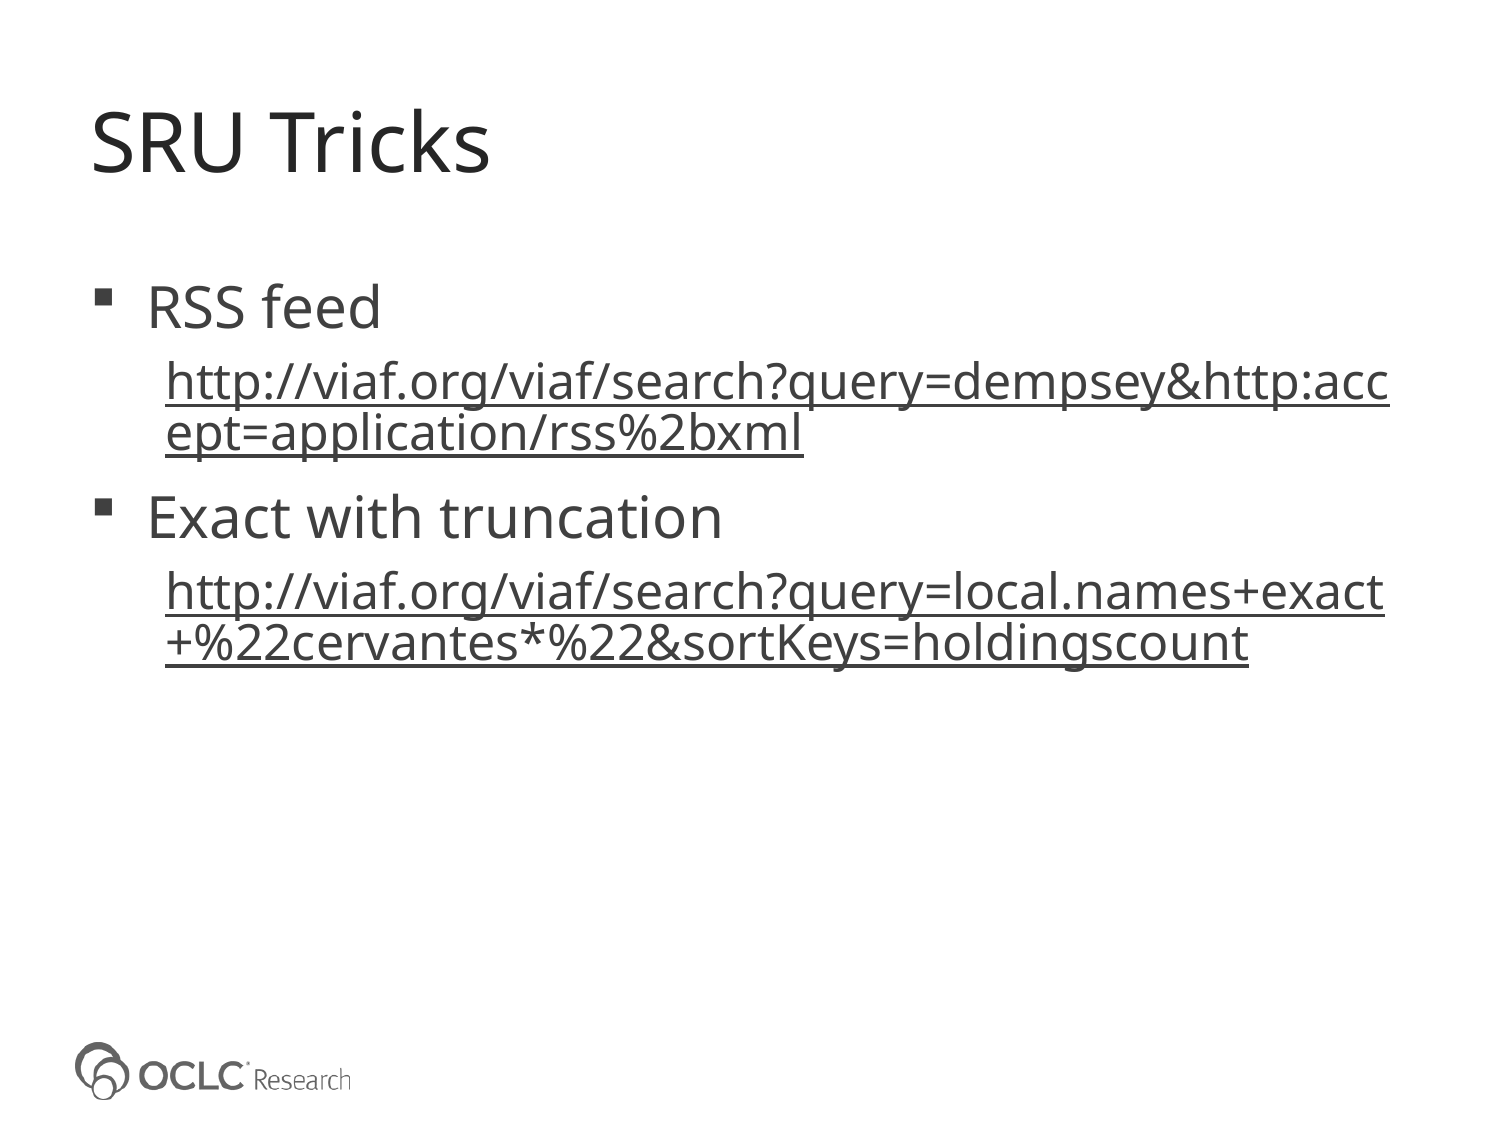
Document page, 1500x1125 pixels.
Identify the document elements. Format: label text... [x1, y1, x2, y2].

list RSS feed http://viaf.org/viaf/search?query=dempsey&http:accept=application/rss%2bxml Exact with truncation http://viaf.org/viaf/search?query=local.names+exact+%22cervantes*%22&sortKeys=holdingscount [75, 262, 1425, 1005]
picture [75, 1042, 350, 1100]
title SRU Tricks [75, 45, 1425, 233]
